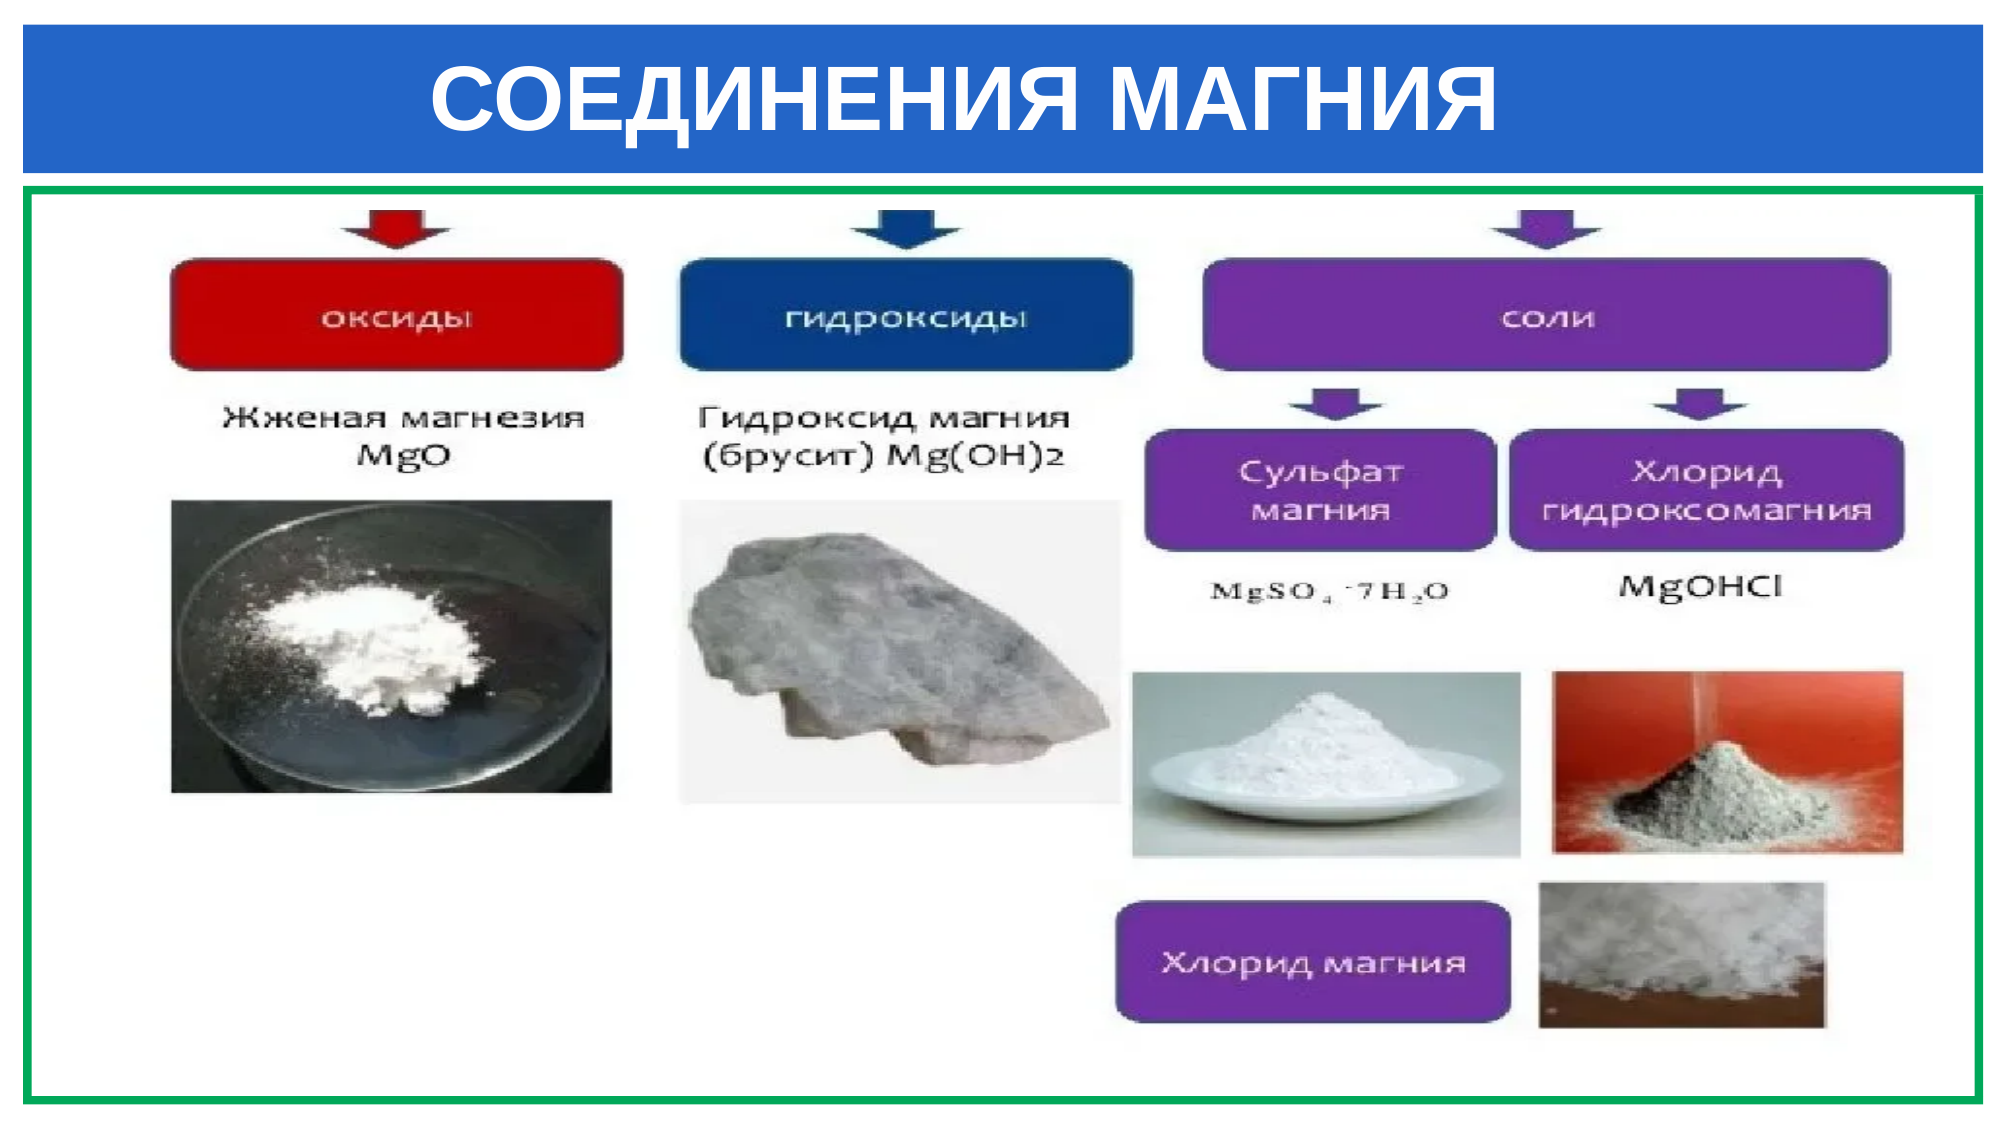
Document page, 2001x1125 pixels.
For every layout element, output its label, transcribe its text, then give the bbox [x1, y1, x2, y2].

picture [69, 209, 1933, 1073]
title СОЕДИНЕНИЯ МАГНИЯ [90, 0, 1891, 188]
